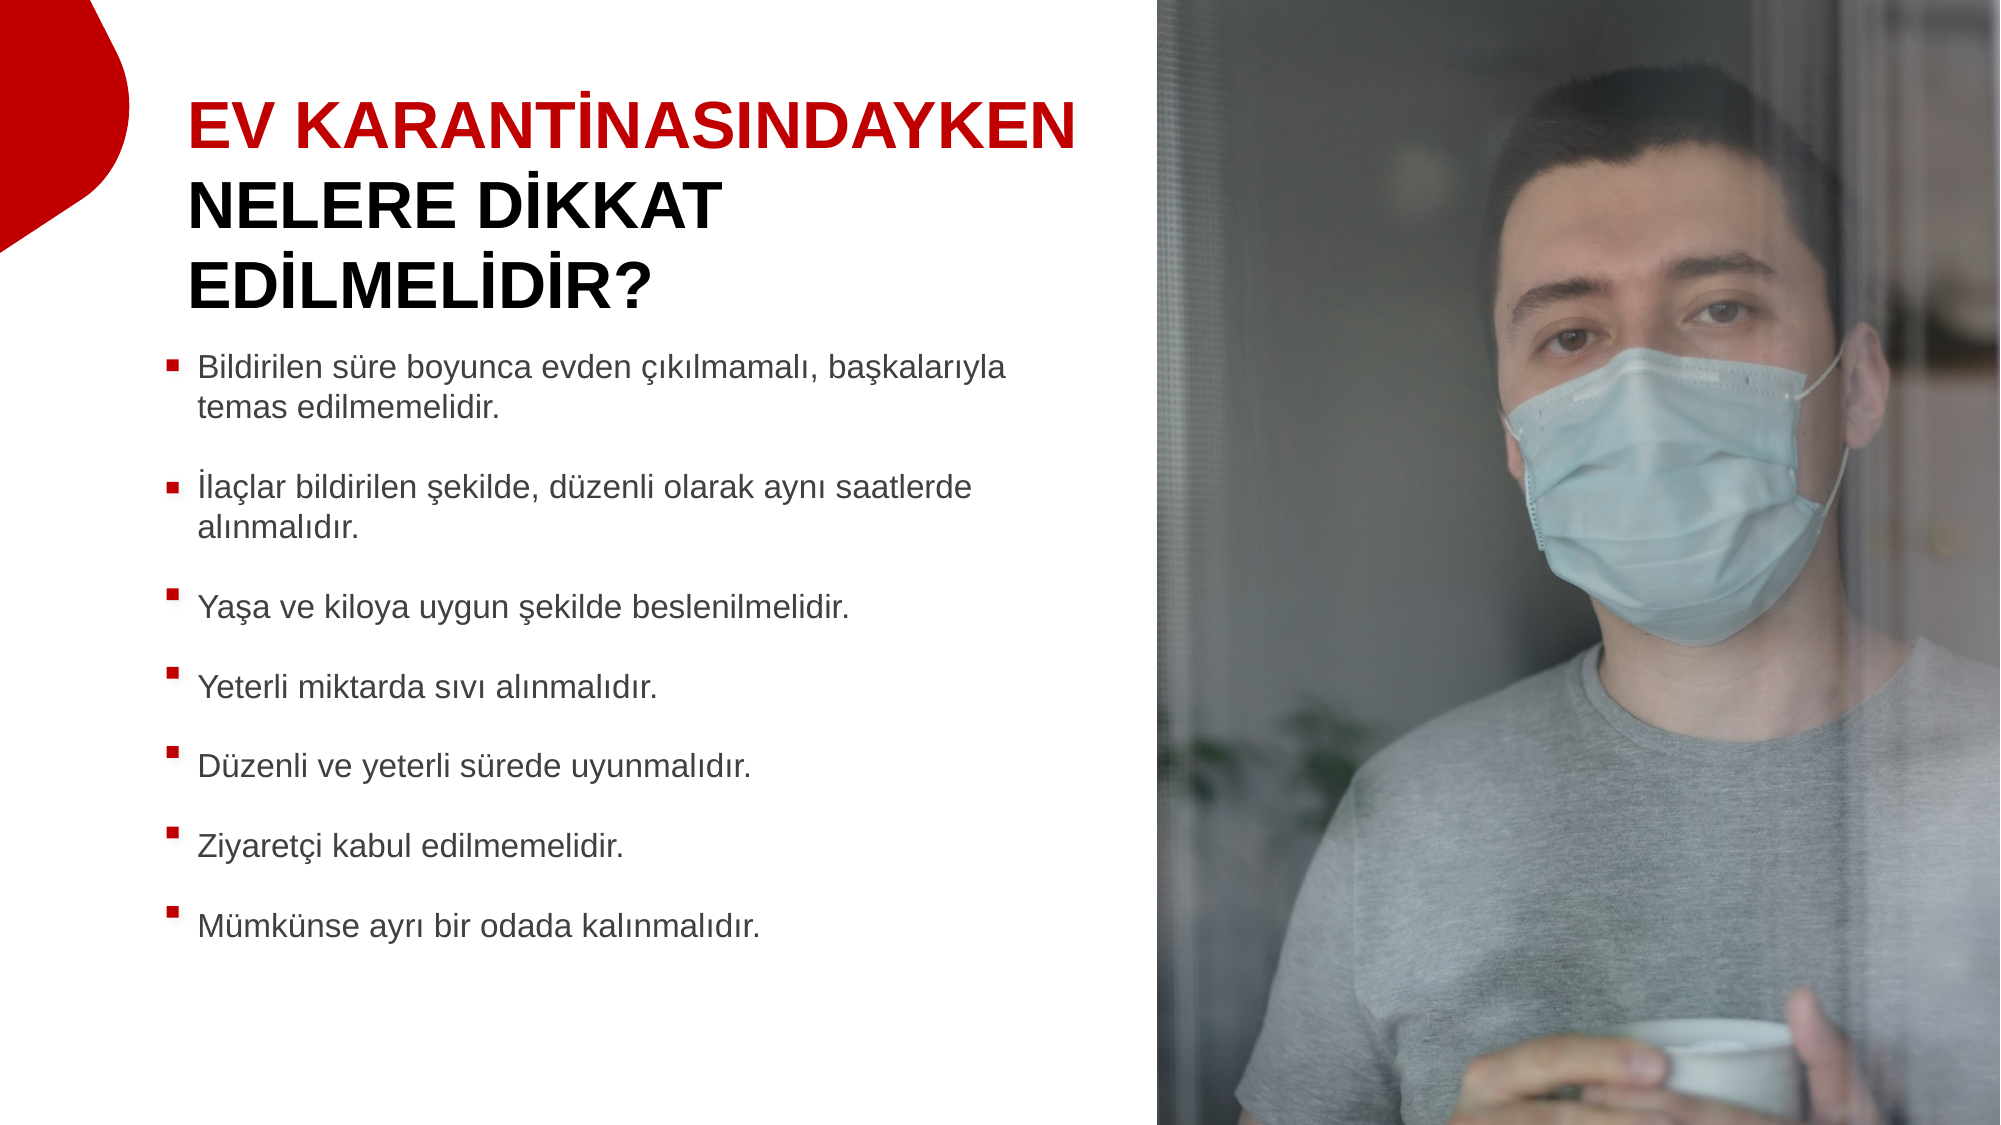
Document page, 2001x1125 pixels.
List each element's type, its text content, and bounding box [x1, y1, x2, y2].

text_box [166, 358, 180, 372]
text_box [166, 666, 180, 680]
text_box [166, 905, 180, 919]
picture [1156, 0, 2000, 1125]
text_box EV KARANTİNASINDAYKEN NELERE DİKKAT EDİLMELİDİR? [172, 75, 1114, 330]
text_box [166, 481, 180, 494]
text_box [0, 0, 131, 255]
text_box [166, 826, 180, 839]
text_box [166, 745, 180, 759]
text_box [166, 587, 180, 601]
text_box Bildirilen süre boyunca evden çıkılmamalı, başkalarıyla temas edilmemelidir. İlaçlar bildirilen şekilde, düzenli olarak aynı saatlerde alınmalıdır. Yaşa ve kiloya uygun şekilde beslenilmelidir. Yeterli miktarda sıvı alınmalıdır. Düzenli ve yeterli sürede uyunmalıdır. Ziyaretçi kabul edilmemelidir. Mümkünse ayrı bir odada kalınmalıdır. [182, 337, 1104, 952]
